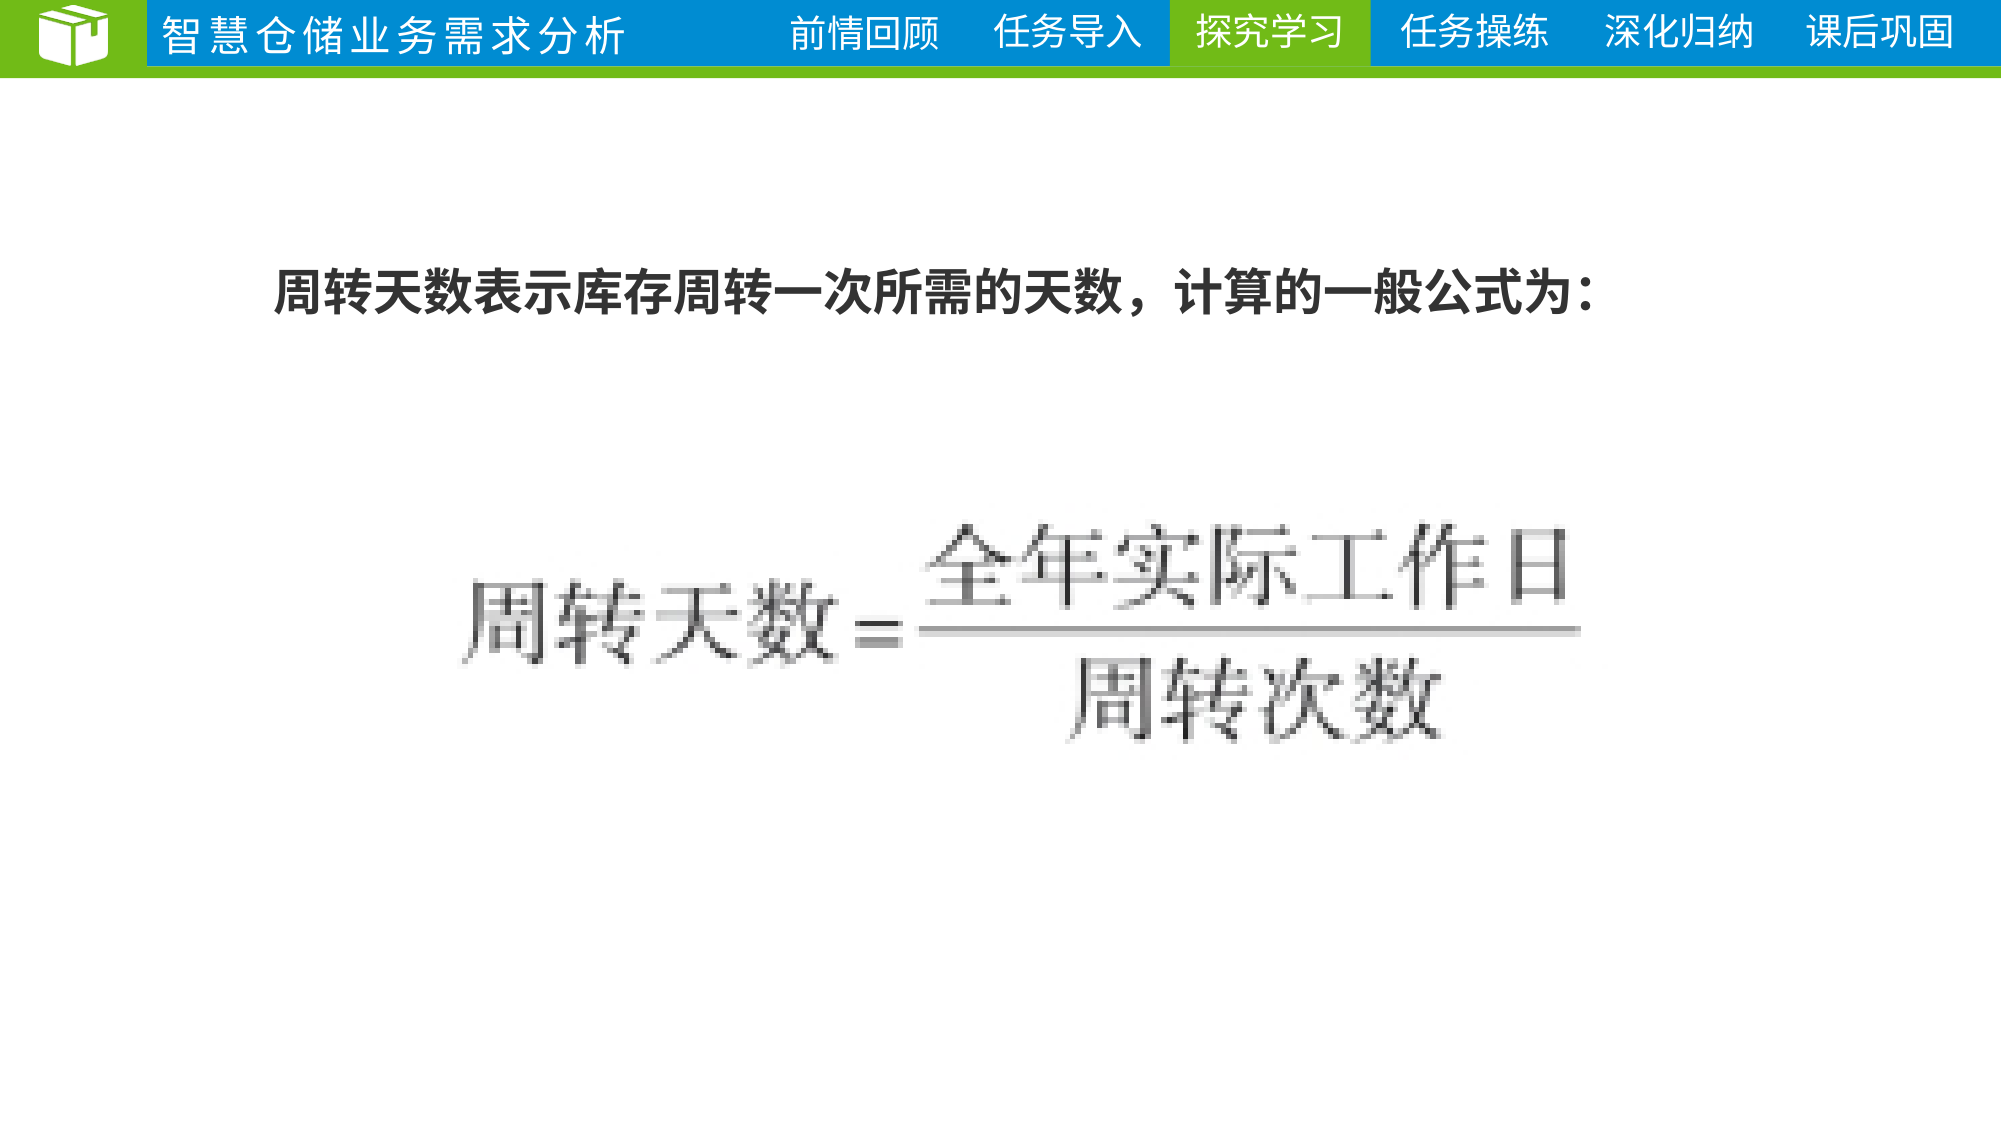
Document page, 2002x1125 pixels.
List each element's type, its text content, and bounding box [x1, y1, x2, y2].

text_box 周转天数表示库存周转一次所需的天数，计算的一般公式为： [208, 267, 1889, 328]
picture [39, 5, 108, 66]
picture [409, 503, 1705, 778]
